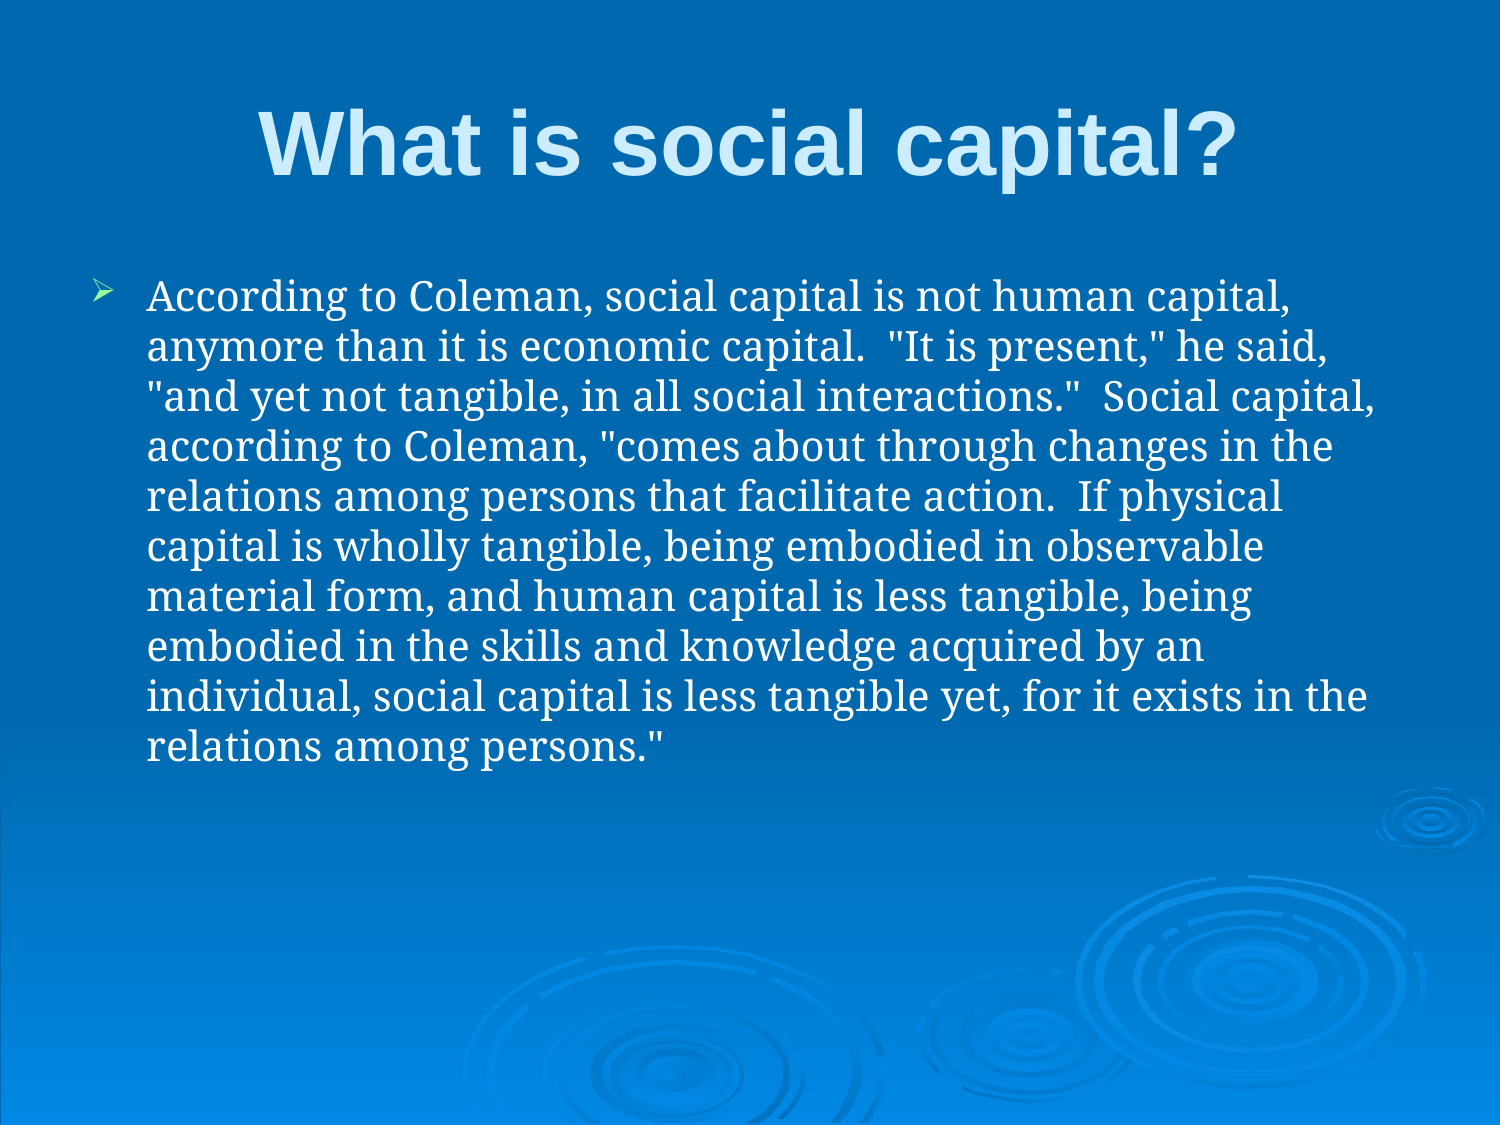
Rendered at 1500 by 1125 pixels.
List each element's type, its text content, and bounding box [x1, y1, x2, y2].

title What is social capital? [74, 45, 1426, 233]
list According to Coleman, social capital is not human capital, anymore than it is economic capital. "It is present," he said, "and yet not tangible, in all social interactions." Social capital, according to Coleman, "comes about through changes in the relations among persons that facilitate action. If physical capital is wholly tangible, being embodied in observable material form, and human capital is less tangible, being embodied in the skills and knowledge acquired by an individual, social capital is less tangible yet, for it exists in the relations among persons." [74, 262, 1426, 1006]
